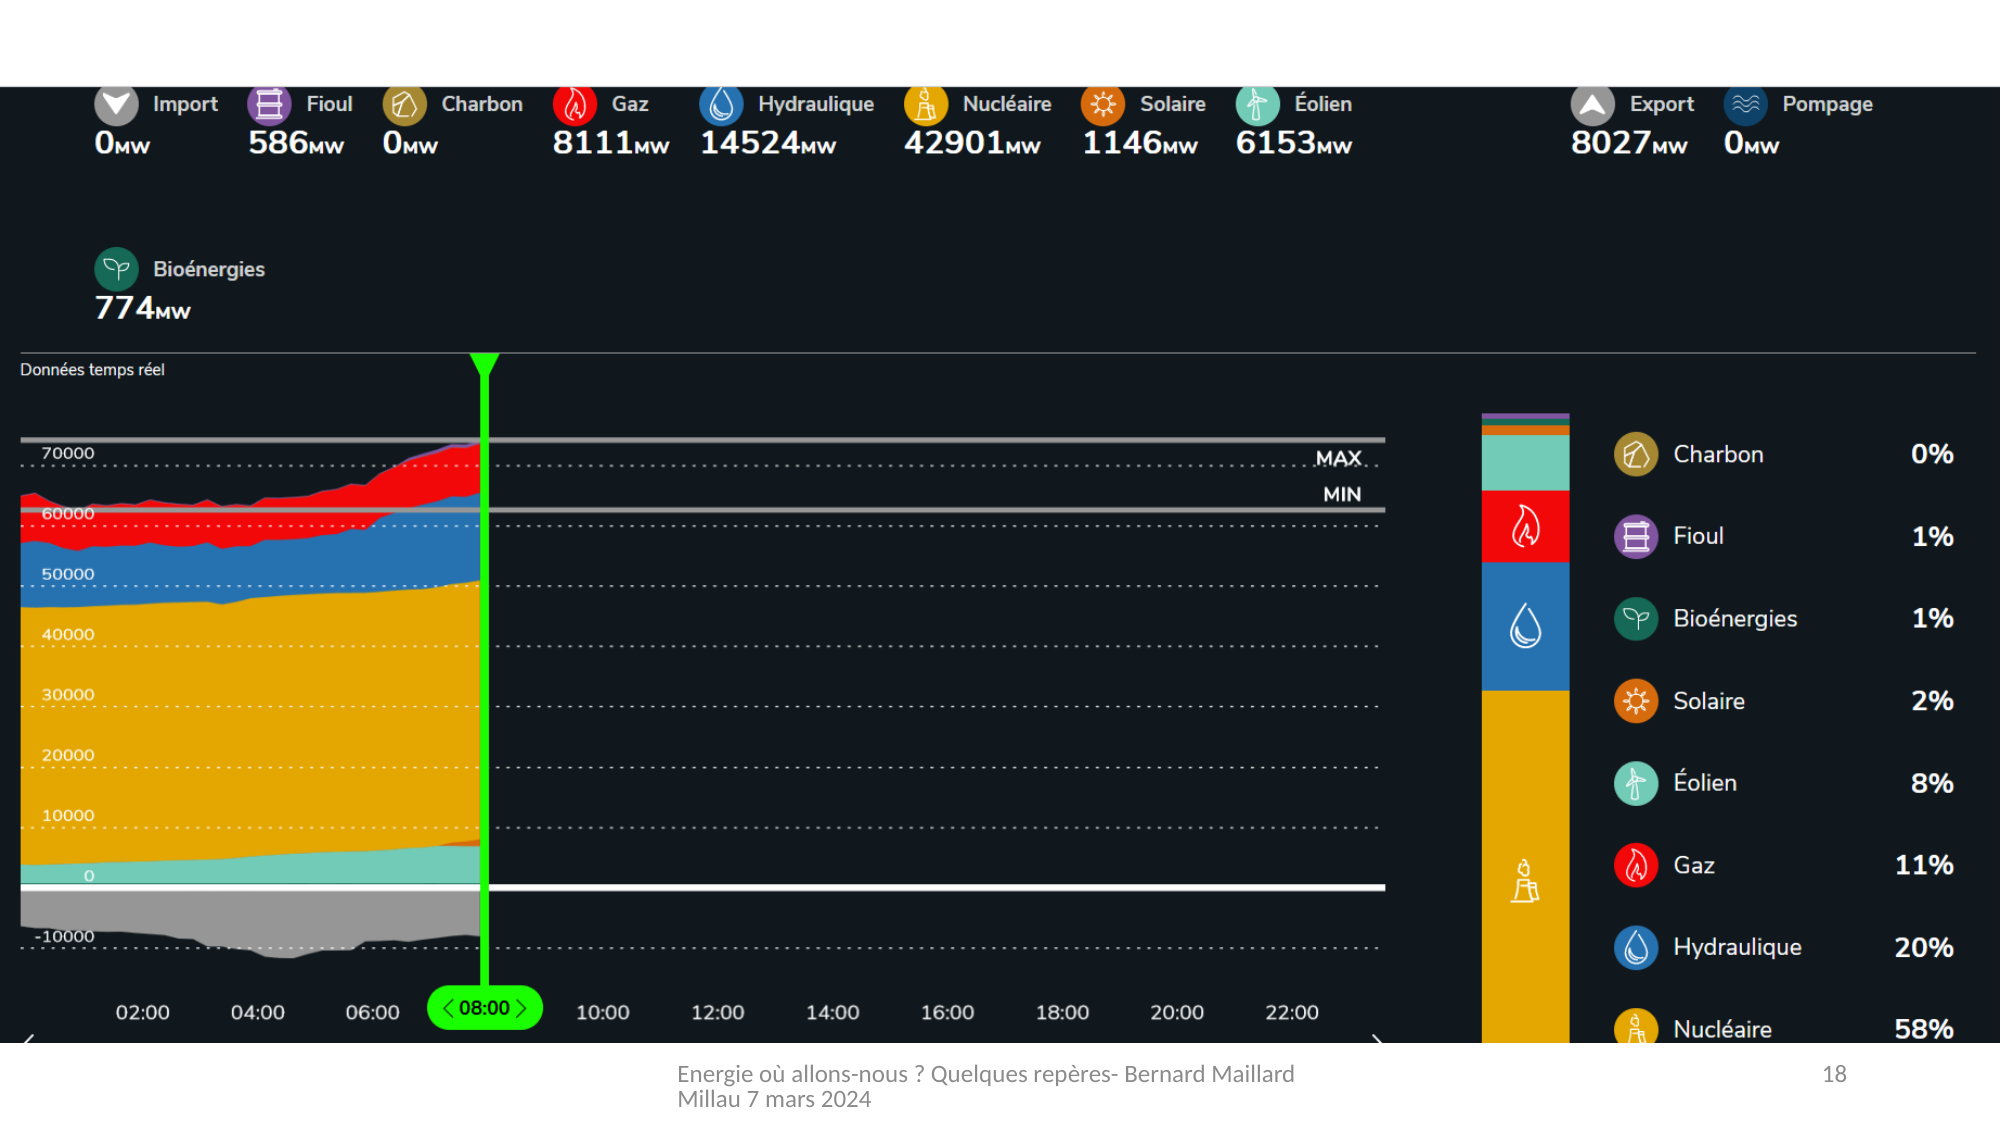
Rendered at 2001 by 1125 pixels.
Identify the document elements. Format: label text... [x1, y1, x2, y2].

footer Energie où allons-nous ? Quelques repères- Bernard Maillard Millau 7 mars 2024 [662, 1043, 1338, 1103]
slide_number 18 [1412, 1043, 1863, 1103]
picture [0, 85, 2000, 1043]
